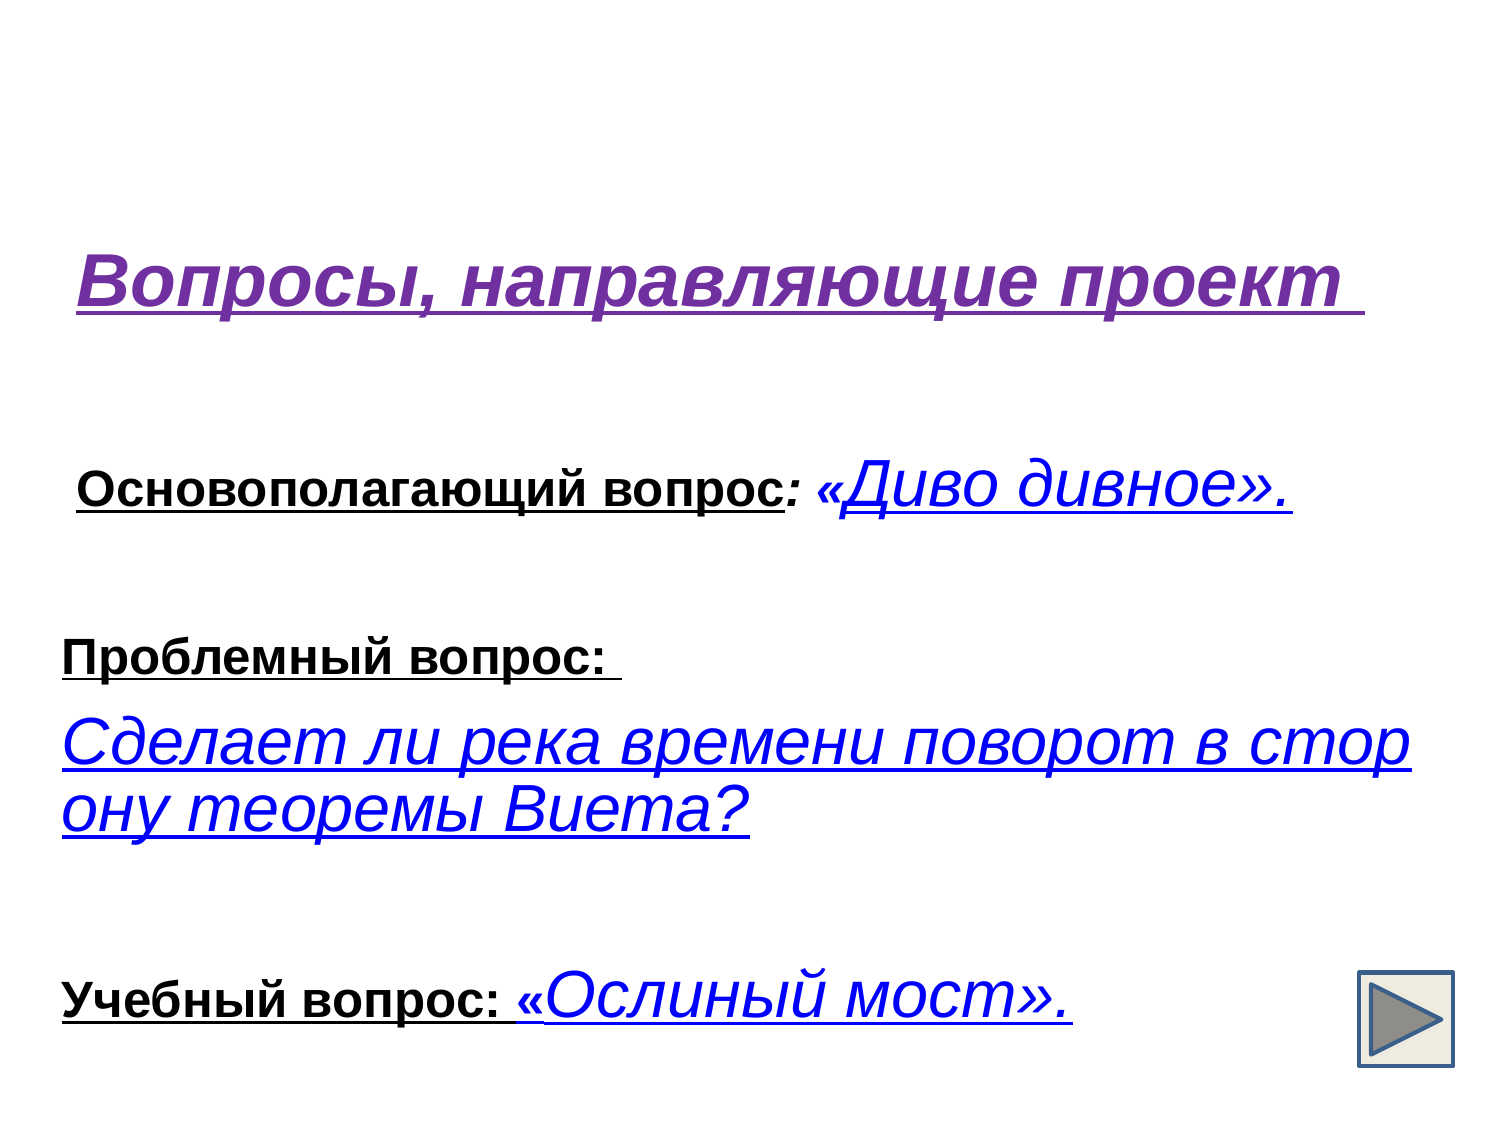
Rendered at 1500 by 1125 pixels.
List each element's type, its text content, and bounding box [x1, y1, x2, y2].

list Вопросы, направляющие проект Основополагающий вопрос: «Диво дивное». Проблемный вопрос: Сделает ли река времени поворот в сторону теоремы Виета? Учебный вопрос: «Ослиный мост». [46, 70, 1454, 1032]
text_box [1357, 970, 1455, 1068]
